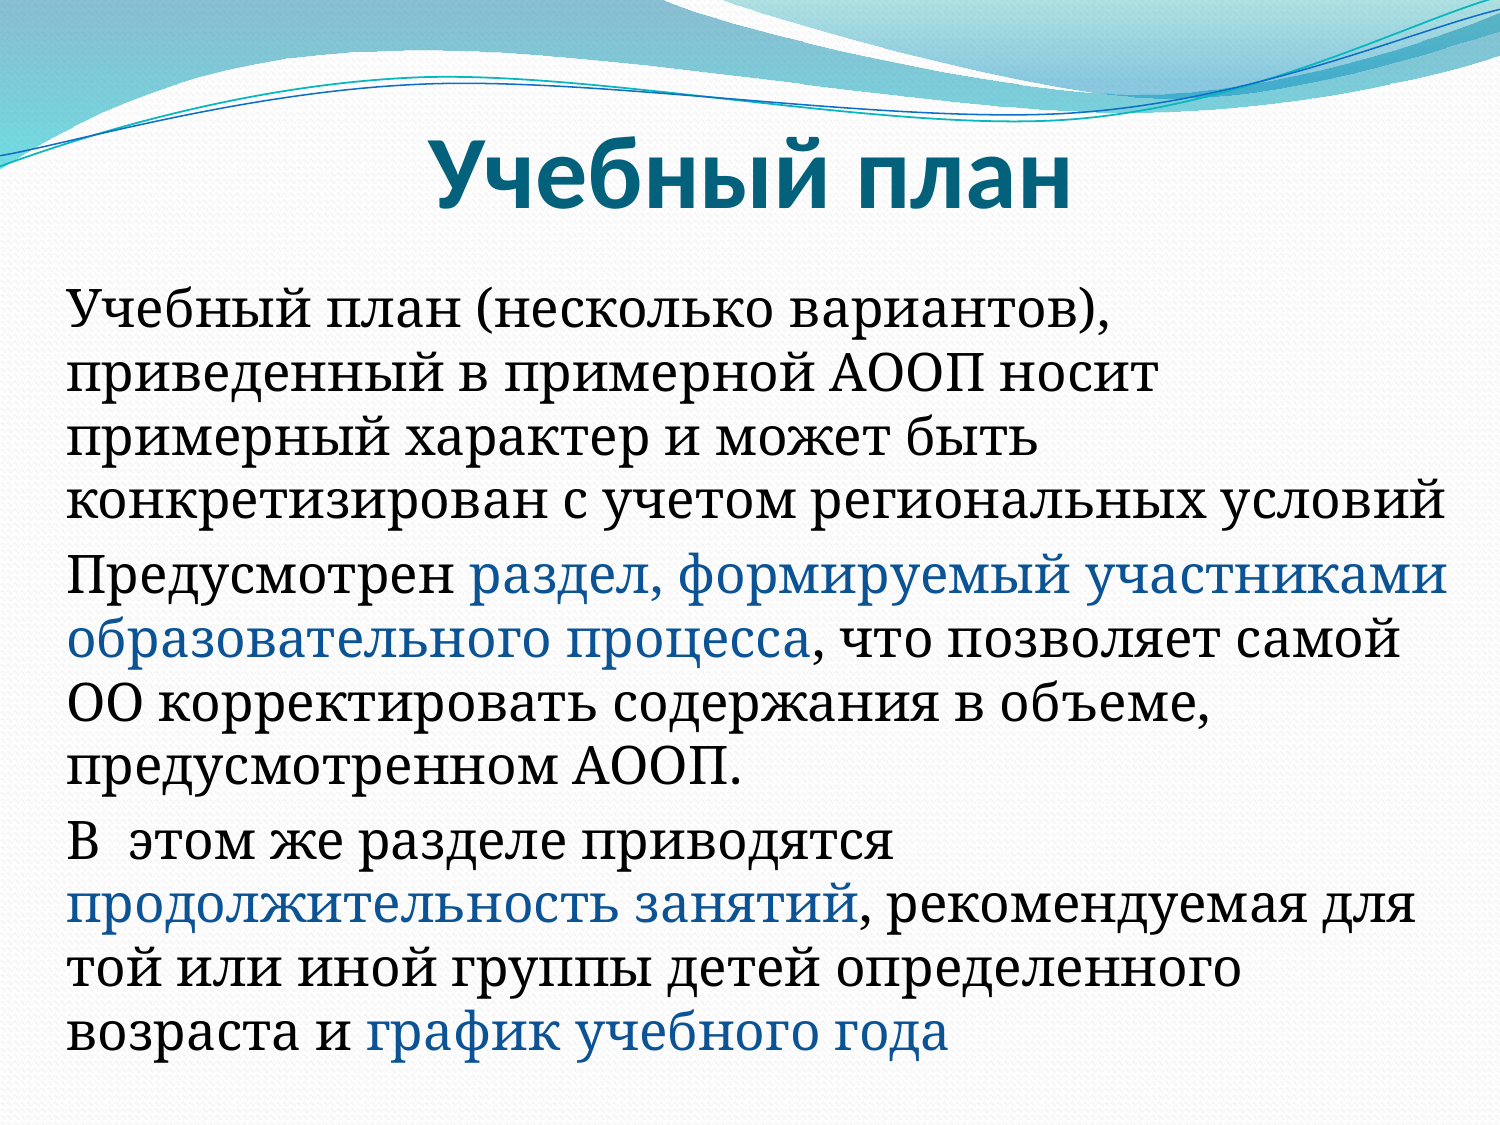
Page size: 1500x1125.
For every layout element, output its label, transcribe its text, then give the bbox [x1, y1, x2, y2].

title Учебный план [76, 0, 1427, 230]
list Учебный план (несколько вариантов), приведенный в примерной АООП носит примерный характер и может быть конкретизирован с учетом региональных условий Предусмотрен раздел, формируемый участниками образовательного процесса, что позволяет самой ОО корректировать содержания в объеме, предусмотренном АООП. В этом же разделе приводятся продолжительность занятий, рекомендуемая для той или иной группы детей определенного возраста и график учебного года [41, 267, 1471, 1083]
